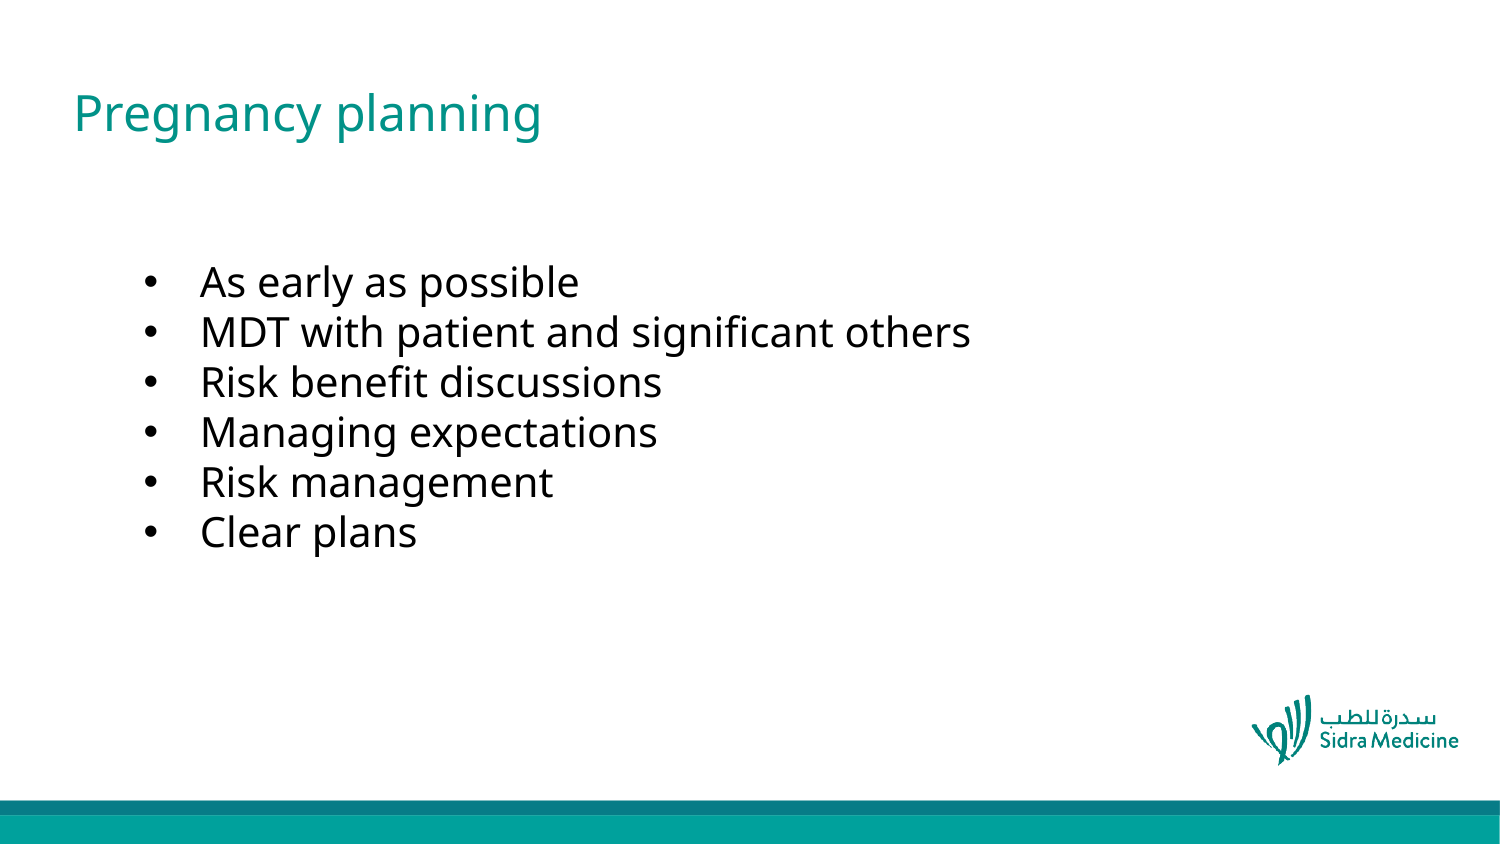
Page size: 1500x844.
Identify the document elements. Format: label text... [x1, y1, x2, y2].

text_box As early as possible MDT with patient and significant others Risk benefit discussions Managing expectations Risk management Clear plans [128, 198, 1279, 654]
title Pregnancy planning [60, 61, 1292, 162]
picture [0, 0, 1500, 844]
